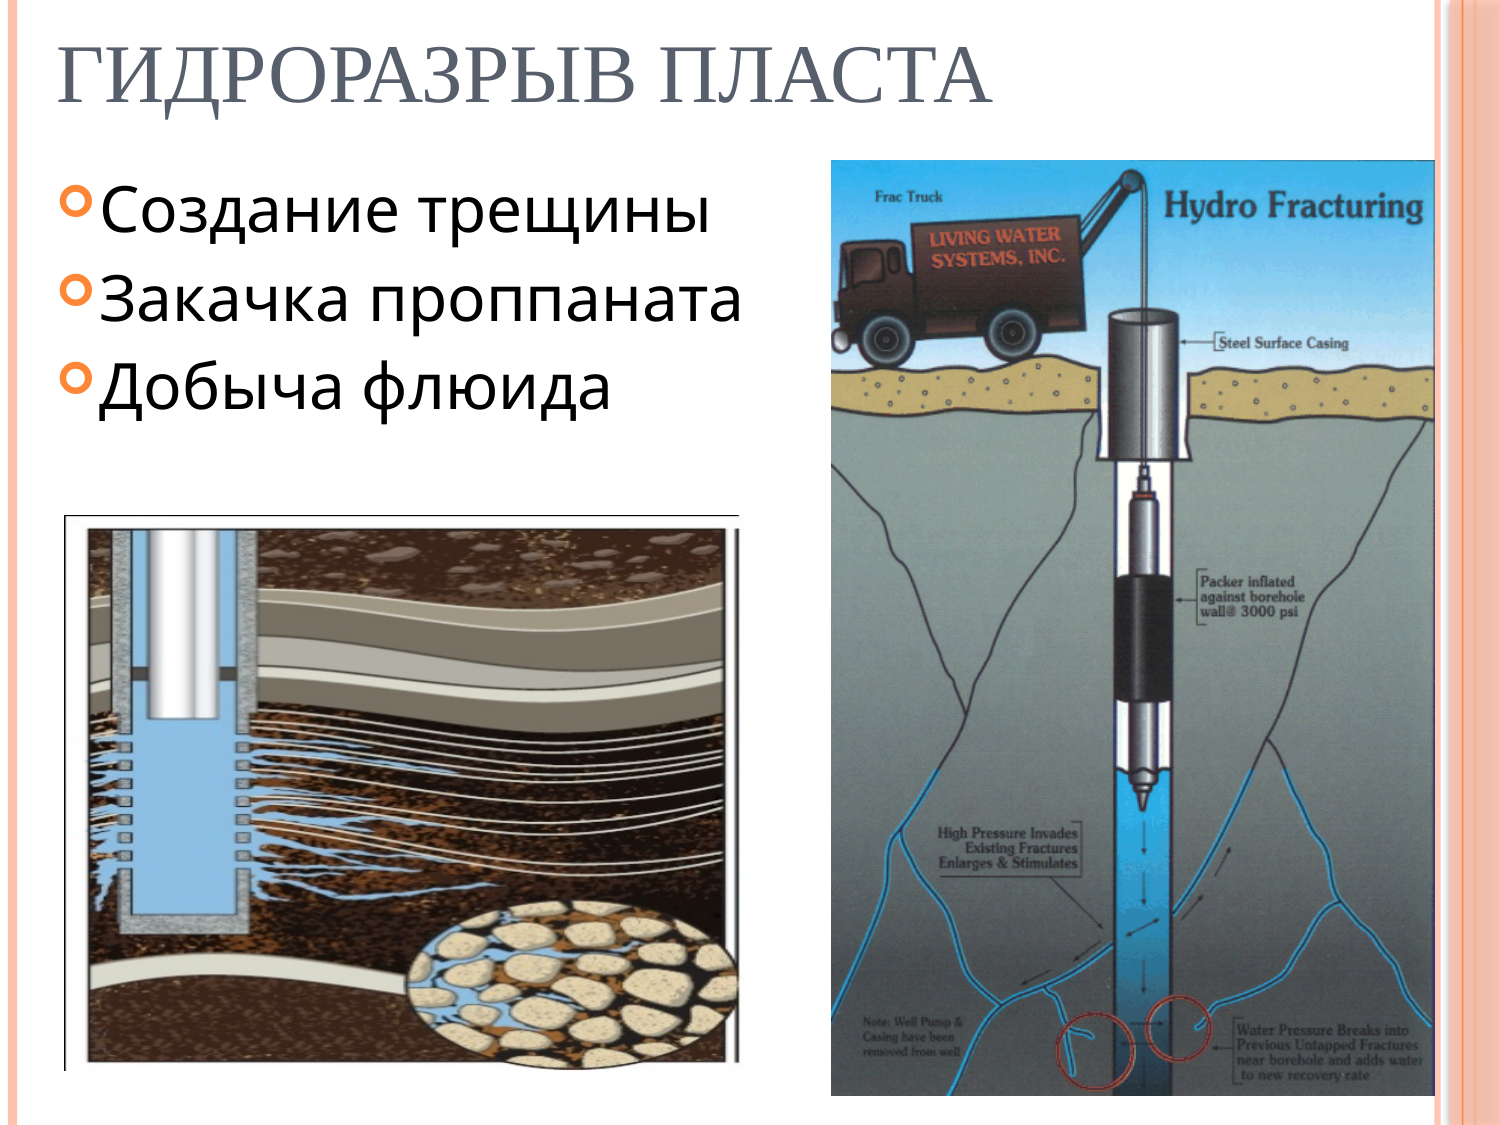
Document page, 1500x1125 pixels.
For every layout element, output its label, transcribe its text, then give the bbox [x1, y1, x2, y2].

picture [831, 160, 1435, 1097]
title Гидроразрыв пласта [41, 30, 1267, 127]
picture [64, 514, 744, 1072]
list Создание трещины Закачка проппаната Добыча флюида [41, 160, 786, 497]
